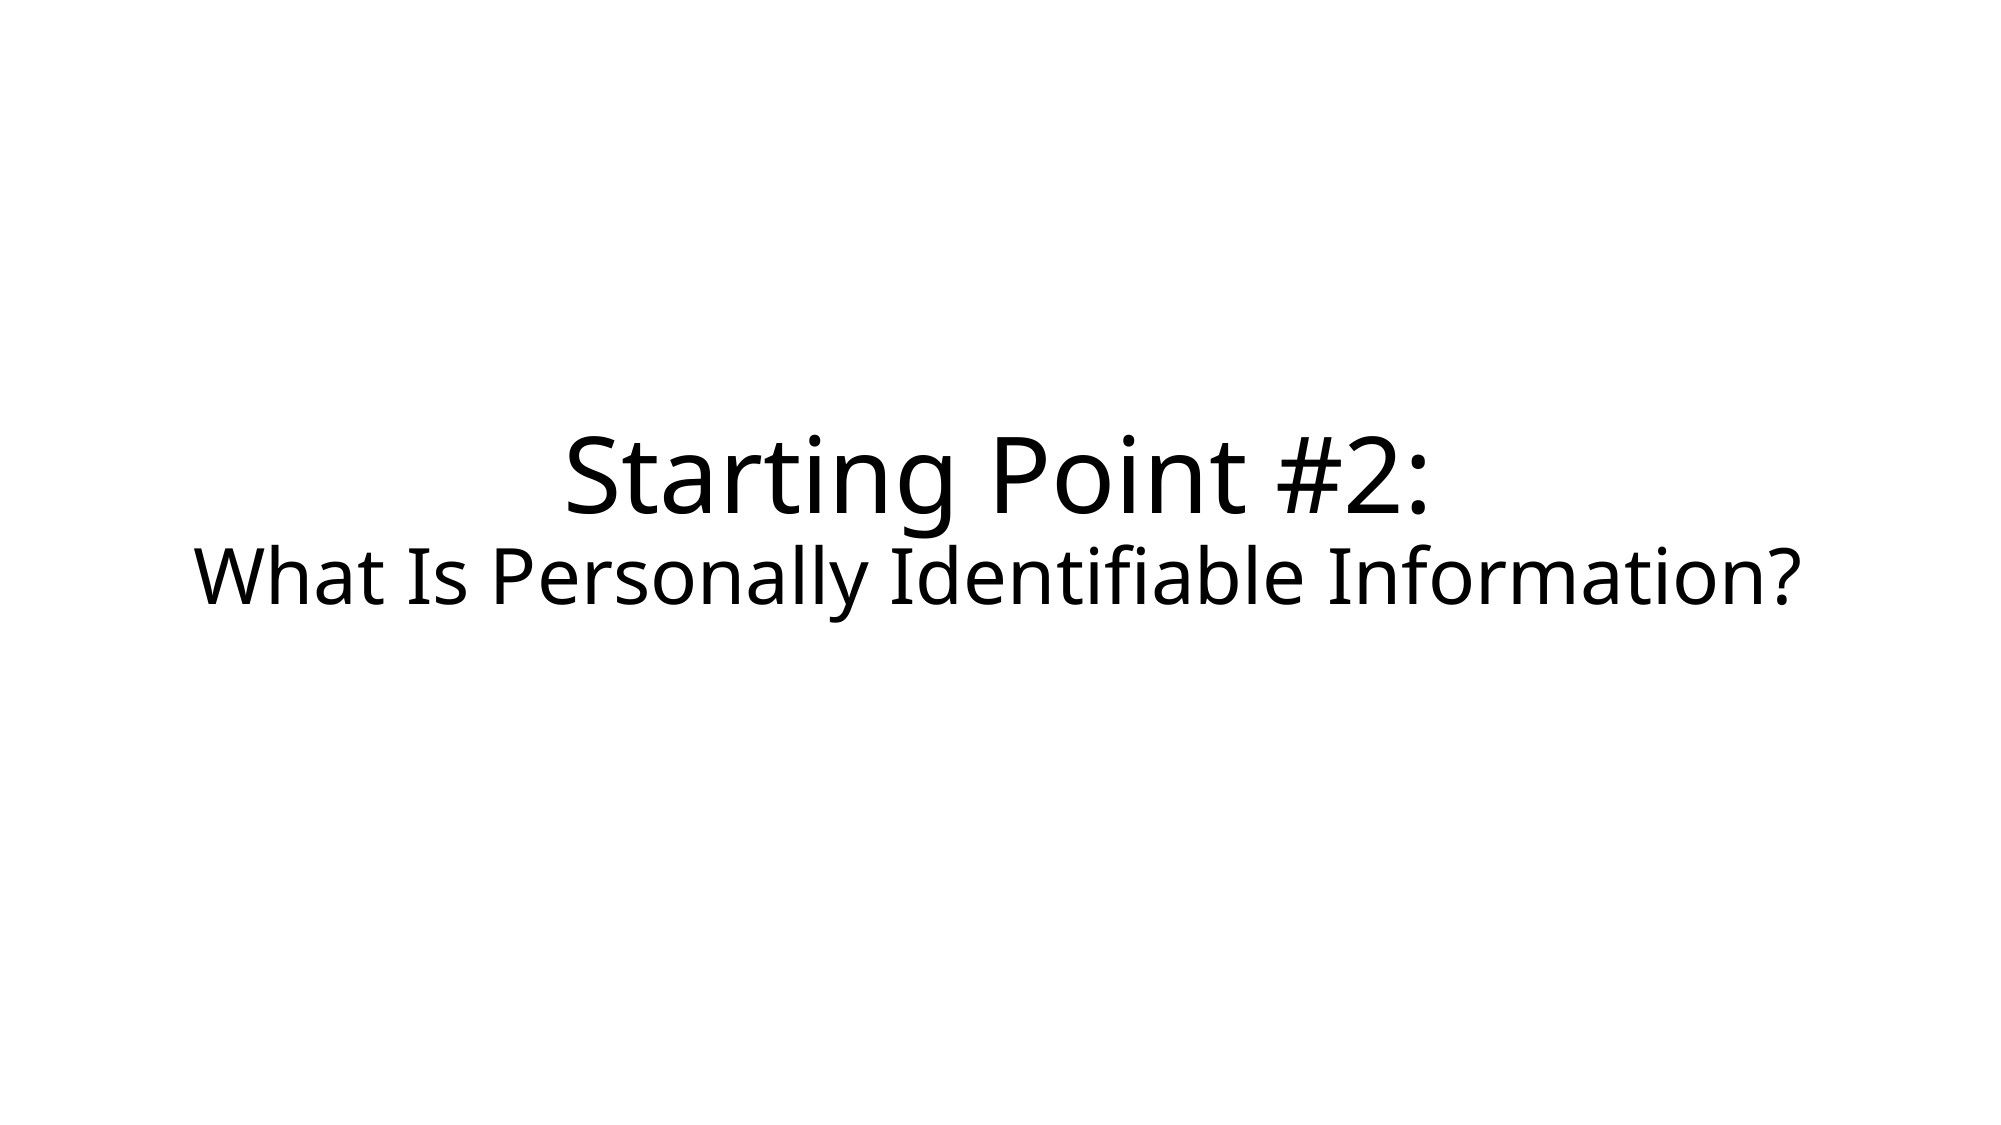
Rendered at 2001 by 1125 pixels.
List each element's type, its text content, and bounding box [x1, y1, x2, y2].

title Starting Point #2: What Is Personally Identifiable Information? [50, 413, 1947, 631]
